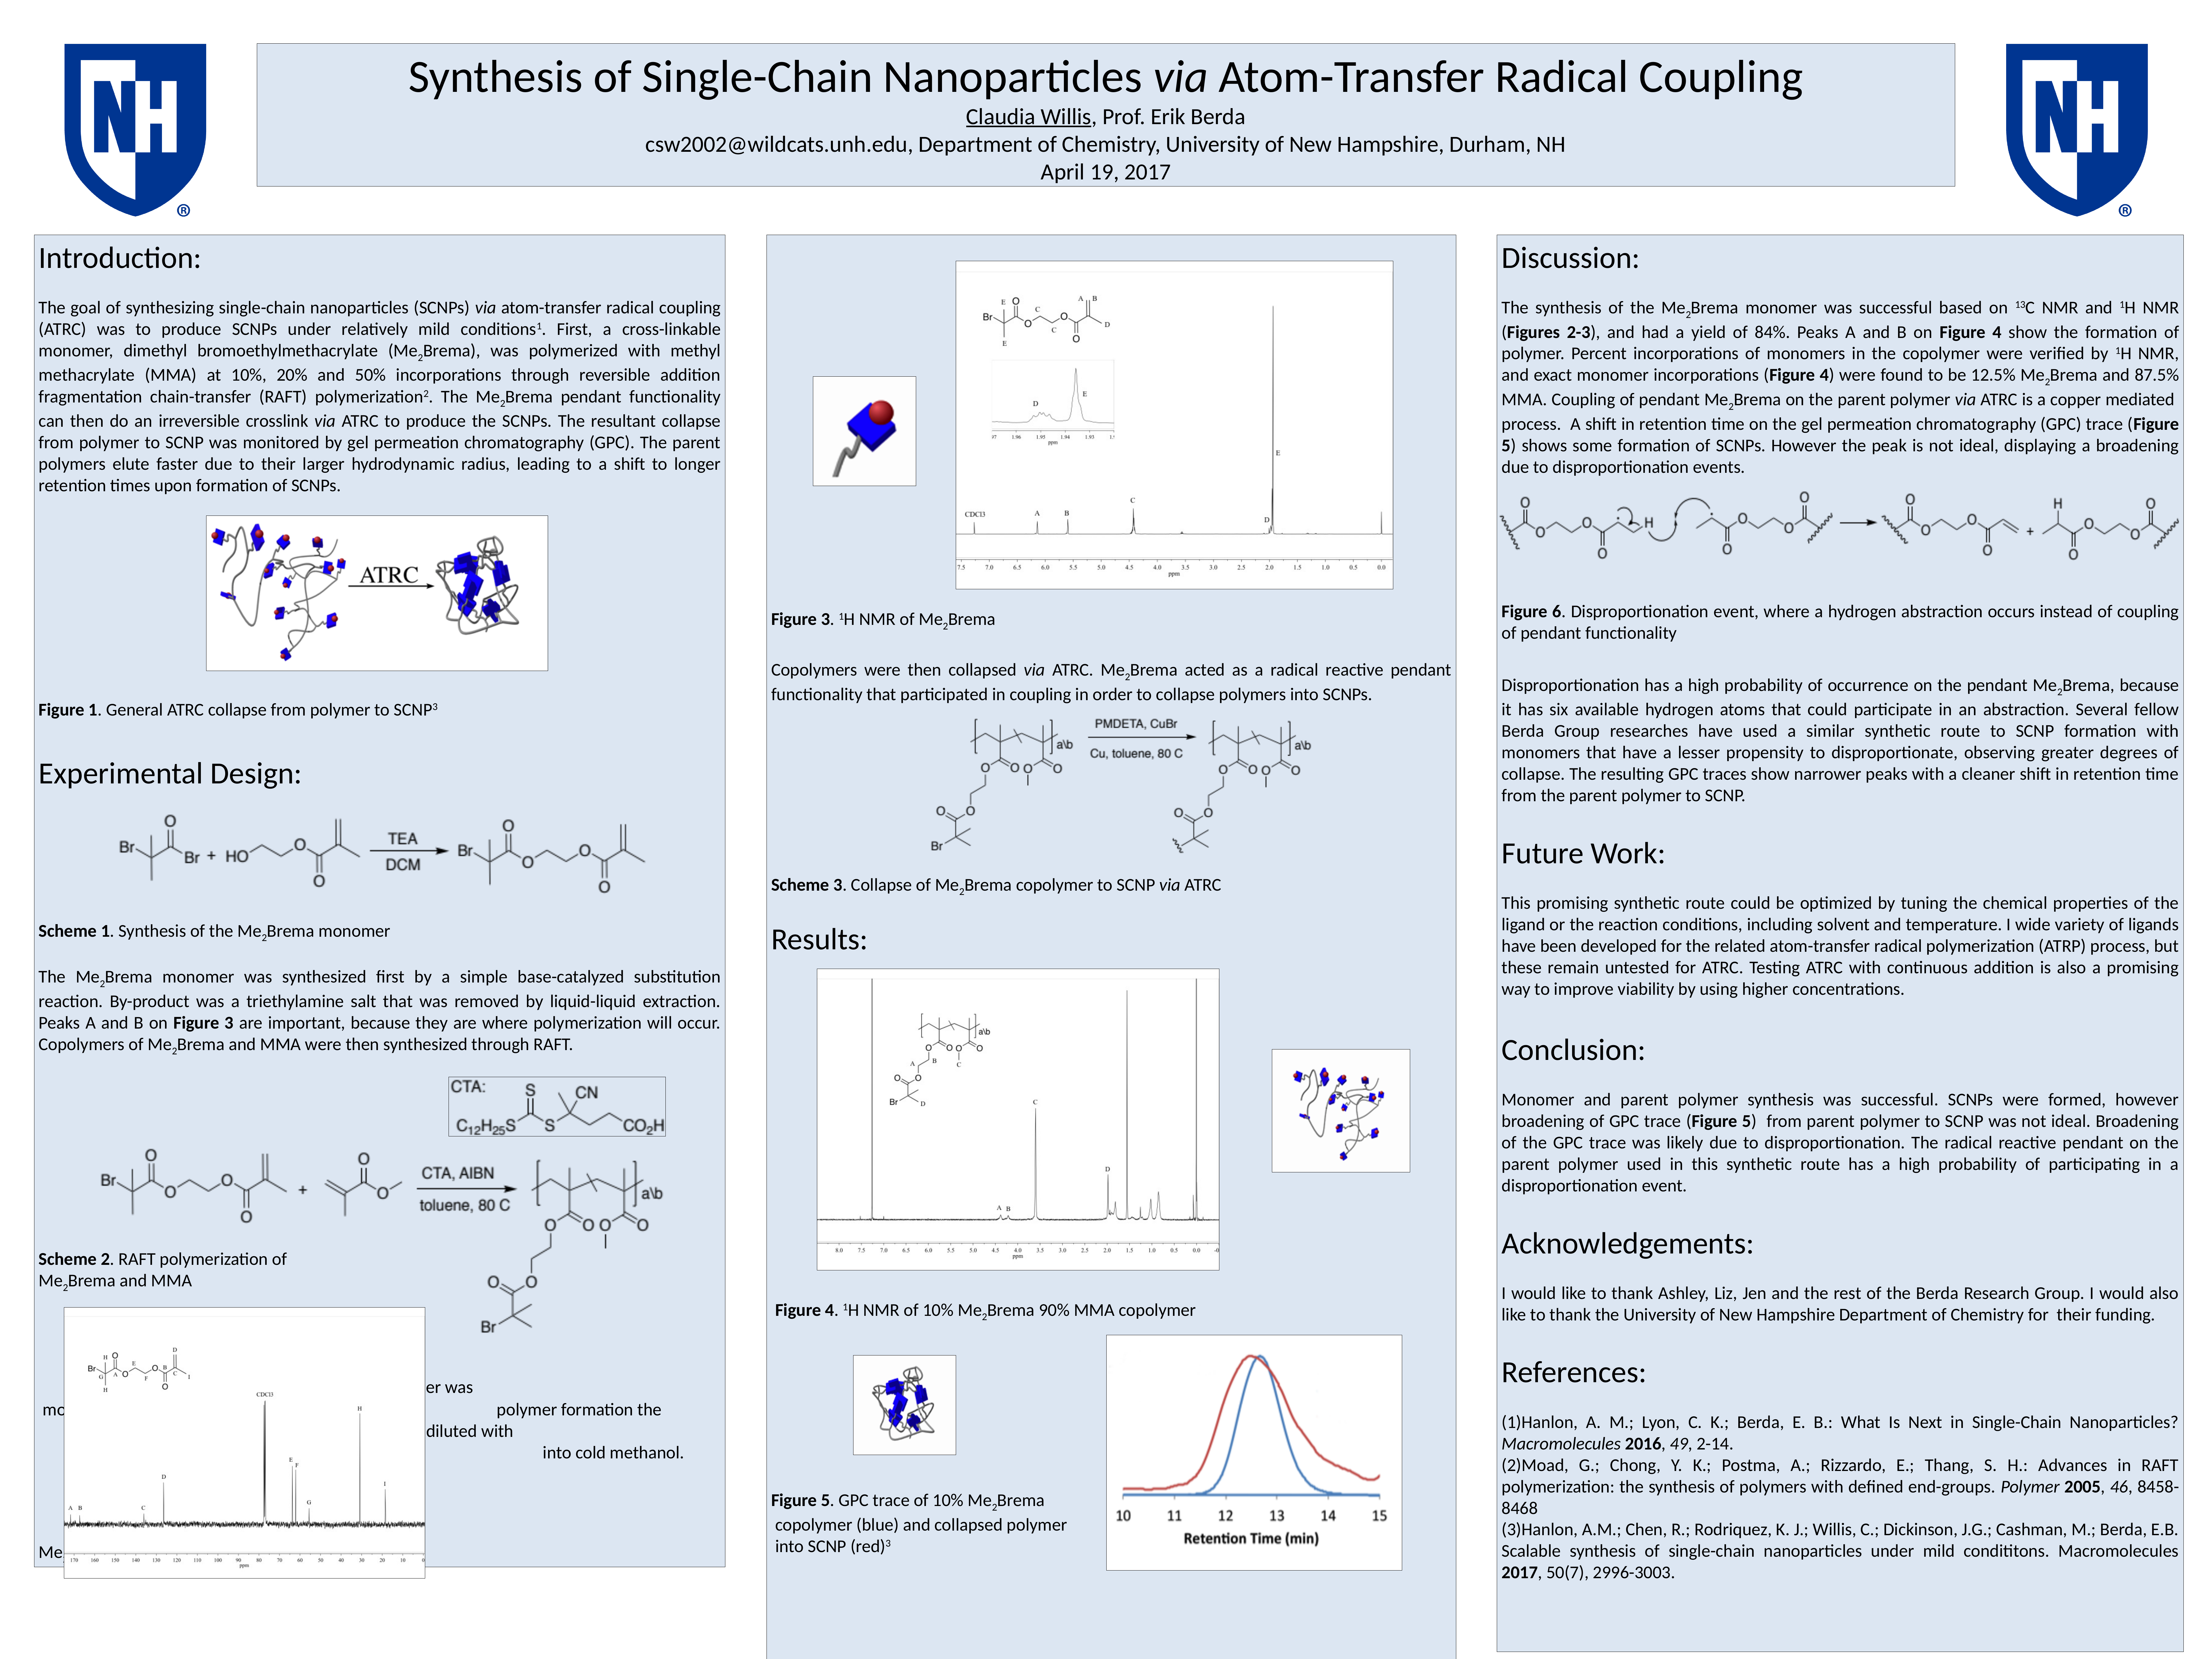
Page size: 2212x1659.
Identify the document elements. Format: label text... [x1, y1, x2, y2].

picture [1272, 1049, 1410, 1172]
picture [64, 43, 206, 240]
picture [817, 968, 1219, 1271]
picture [930, 716, 1312, 855]
picture [1497, 489, 2180, 562]
picture [64, 1145, 665, 1579]
picture [117, 811, 647, 894]
picture [1106, 1335, 1402, 1571]
text_box Introduction: The goal of synthesizing single-chain nanoparticles (SCNPs) via atom-transfer radical coupling (ATRC) was to produce SCNPs under relatively mild conditions1. First, a cross-linkable monomer, dimethyl bromoethylmethacrylate (Me2Brema), was polymerized with methyl methacrylate (MMA) at 10%, 20% and 50% incorporations through reversible addition fragmentation chain-transfer (RAFT) polymerization2. The Me2Brema pendant functionality can then do an irreversible crosslink via ATRC to produce the SCNPs. The resultant collapse from polymer to SCNP was monitored by gel permeation chromatography (GPC). The parent polymers elute faster due to their larger hydrodynamic radius, leading to a shift to longer retention times upon formation of SCNPs. Figure 1. General ATRC collapse from polymer to SCNP3 Experimental Design: Scheme 1. Synthesis of the Me2Brema monomer The Me2Brema monomer was synthesized first by a simple base-catalyzed substitution reaction. By-product was a triethylamine salt that was removed by liquid-liquid extraction. Peaks A and B on Figure 3 are important, because they are where polymerization will occur. Copolymers of Me2Brema and MMA were then synthesized through RAFT. Scheme 2. RAFT polymerization of Me2Brema and MMA Conversion of monomer was monitored by 1H NMR. Upon polymer formation the reaction was diluted with tetrahydrofuran and precipitated into cold methanol. Figure 2. 13C NMR of Me2Brema [34, 235, 725, 1567]
picture [2005, 43, 2148, 240]
picture [853, 1355, 956, 1455]
text_box Figure 3. 1H NMR of Me2Brema Copolymers were then collapsed via ATRC. Me2Brema acted as a radical reactive pendant functionality that participated in coupling in order to collapse polymers into SCNPs. Scheme 3. Collapse of Me2Brema copolymer to SCNP via ATRC Results: Figure 4. 1H NMR of 10% Me2Brema 90% MMA copolymer Figure 5. GPC trace of 10% Me2Brema copolymer (blue) and collapsed polymer into SCNP (red)3 [767, 235, 1456, 1659]
picture [813, 376, 916, 486]
picture [449, 1077, 666, 1136]
text_box Synthesis of Single-Chain Nanoparticles via Atom-Transfer Radical Coupling Claudia Willis, Prof. Erik Berda csw2002@wildcats.unh.edu, Department of Chemistry, University of New Hampshire, Durham, NH April 19, 2017 [257, 43, 1955, 186]
text_box Discussion: The synthesis of the Me2Brema monomer was successful based on 13C NMR and 1H NMR (Figures 2-3), and had a yield of 84%. Peaks A and B on Figure 4 show the formation of polymer. Percent incorporations of monomers in the copolymer were verified by 1H NMR, and exact monomer incorporations (Figure 4) were found to be 12.5% Me2Brema and 87.5% MMA. Coupling of pendant Me2Brema on the parent polymer via ATRC is a copper mediated process. A shift in retention time on the gel permeation chromatography (GPC) trace (Figure 5) shows some formation of SCNPs. However the peak is not ideal, displaying a broadening due to disproportionation events. Figure 6. Disproportionation event, where a hydrogen abstraction occurs instead of coupling of pendant functionality Disproportionation has a high probability of occurrence on the pendant Me2Brema, because it has six available hydrogen atoms that could participate in an abstraction. Several fellow Berda Group researches have used a similar synthetic route to SCNP formation with monomers that have a lesser propensity to disproportionate, observing greater degrees of collapse. The resulting GPC traces show narrower peaks with a cleaner shift in retention time from the parent polymer to SCNP. Future Work: This promising synthetic route could be optimized by tuning the chemical properties of the ligand or the reaction conditions, including solvent and temperature. I wide variety of ligands have been developed for the related atom-transfer radical polymerization (ATRP) process, but these remain untested for ATRC. Testing ATRC with continuous addition is also a promising way to improve viability by using higher concentrations. Conclusion: Monomer and parent polymer synthesis was successful. SCNPs were formed, however broadening of GPC trace (Figure 5) from parent polymer to SCNP was not ideal. Broadening of the GPC trace was likely due to disproportionation. The radical reactive pendant on the parent polymer used in this synthetic route has a high probability of participating in a disproportionation event. Acknowledgements: I would like to thank Ashley, Liz, Jen and the rest of the Berda Research Group. I would also like to thank the University of New Hampshire Department of Chemistry for their funding. References: (1)Hanlon, A. M.; Lyon, C. K.; Berda, E. B.: What Is Next in Single-Chain Nanoparticles? Macromolecules 2016, 49, 2-14. (2)Moad, G.; Chong, Y. K.; Postma, A.; Rizzardo, E.; Thang, S. H.: Advances in RAFT polymerization: the synthesis of polymers with defined end-groups. Polymer 2005, 46, 8458-8468 (3)Hanlon, A.M.; Chen, R.; Rodriquez, K. J.; Willis, C.; Dickinson, J.G.; Cashman, M.; Berda, E.B. Scalable synthesis of single-chain nanoparticles under mild condititons. Macromolecules 2017, 50(7), 2996-3003. [1497, 235, 2184, 1652]
picture [956, 261, 1393, 589]
picture [206, 516, 548, 671]
